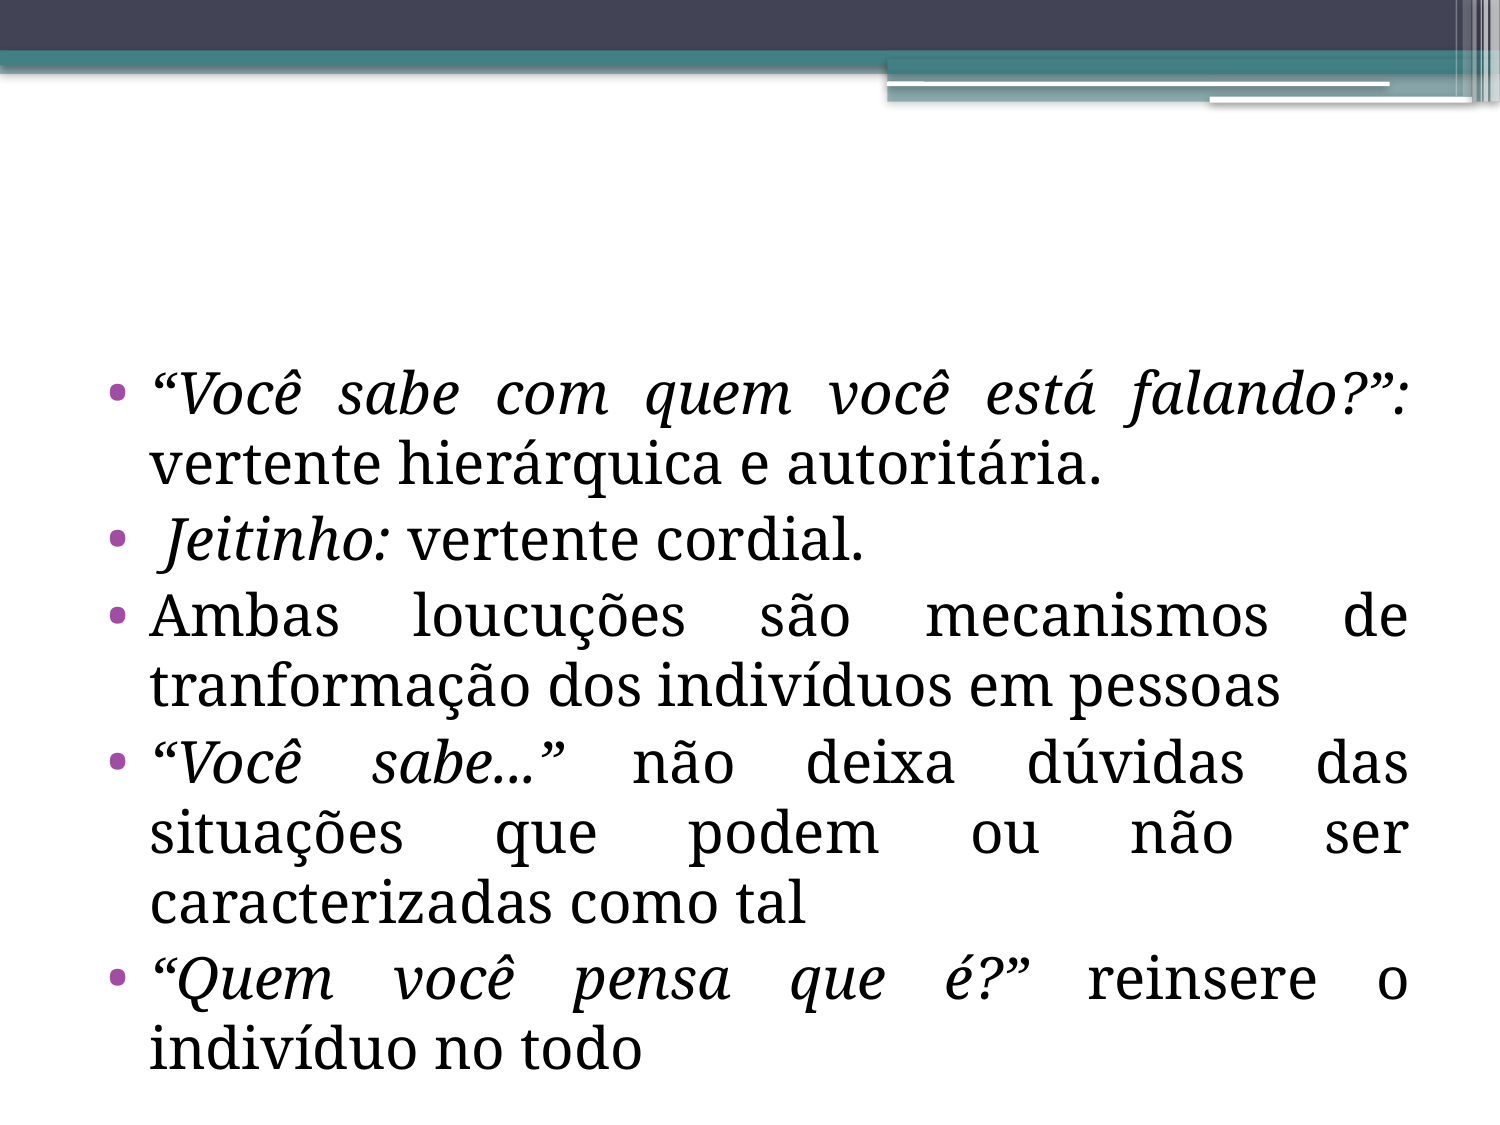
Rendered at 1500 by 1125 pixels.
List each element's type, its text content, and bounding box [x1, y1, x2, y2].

list “Você sabe com quem você está falando?”: vertente hierárquica e autoritária. Jeitinho: vertente cordial. Ambas loucuções são mecanismos de tranformação dos indivíduos em pessoas “Você sabe...” não deixa dúvidas das situações que podem ou não ser caracterizadas como tal “Quem você pensa que é?” reinsere o indivíduo no todo [75, 196, 1425, 1079]
